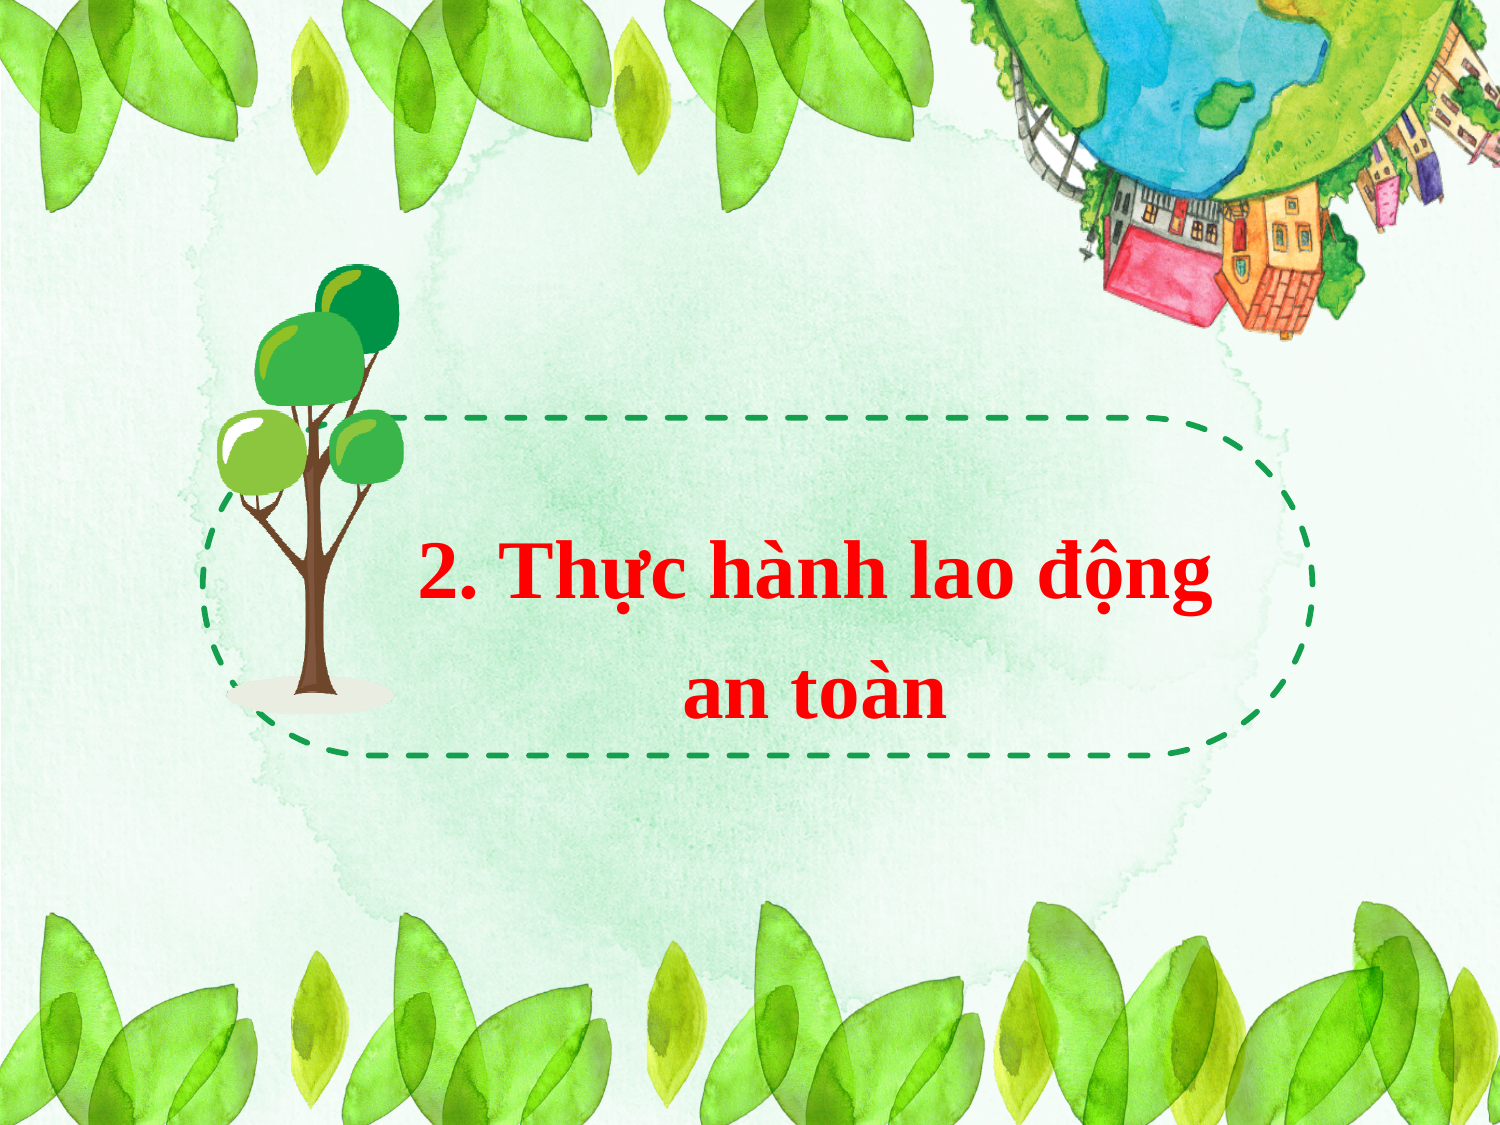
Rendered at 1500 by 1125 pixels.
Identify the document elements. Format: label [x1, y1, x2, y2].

picture [2, 0, 1500, 883]
text_box [0, 0, 611, 230]
text_box [197, 228, 1261, 735]
text_box [0, 883, 1500, 1125]
